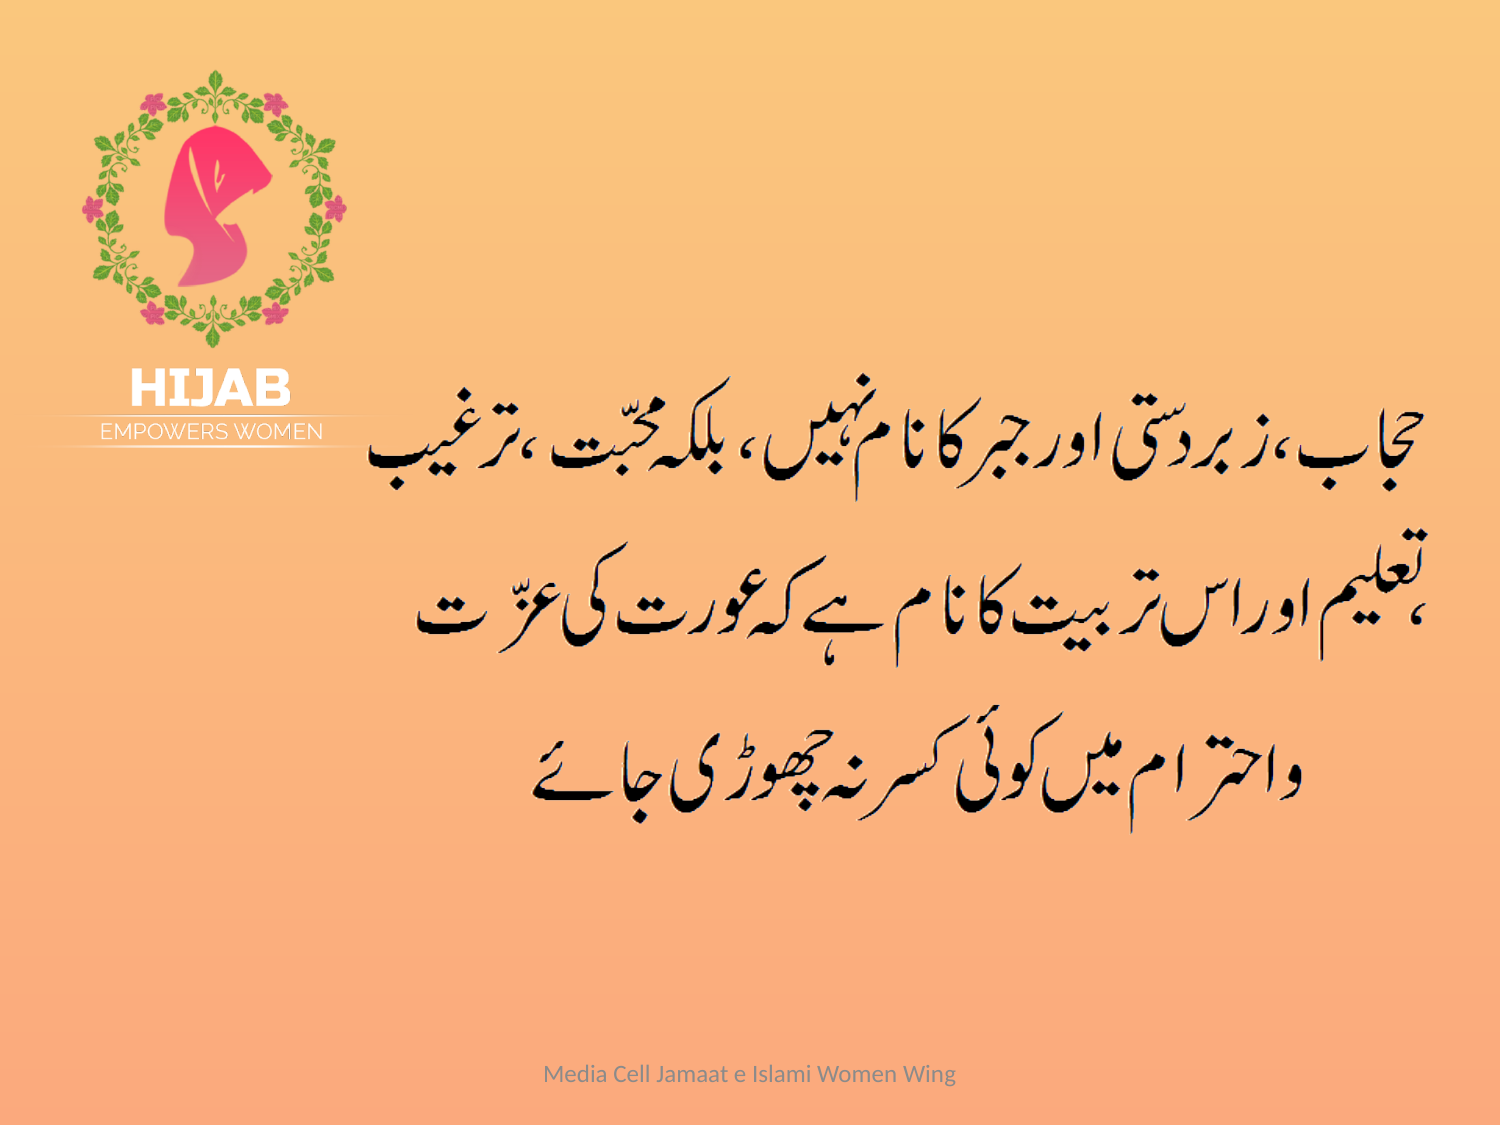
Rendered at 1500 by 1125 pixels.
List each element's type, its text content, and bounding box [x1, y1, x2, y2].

picture [0, 0, 1434, 846]
footer Media Cell Jamaat e Islami Women Wing [512, 1042, 988, 1103]
